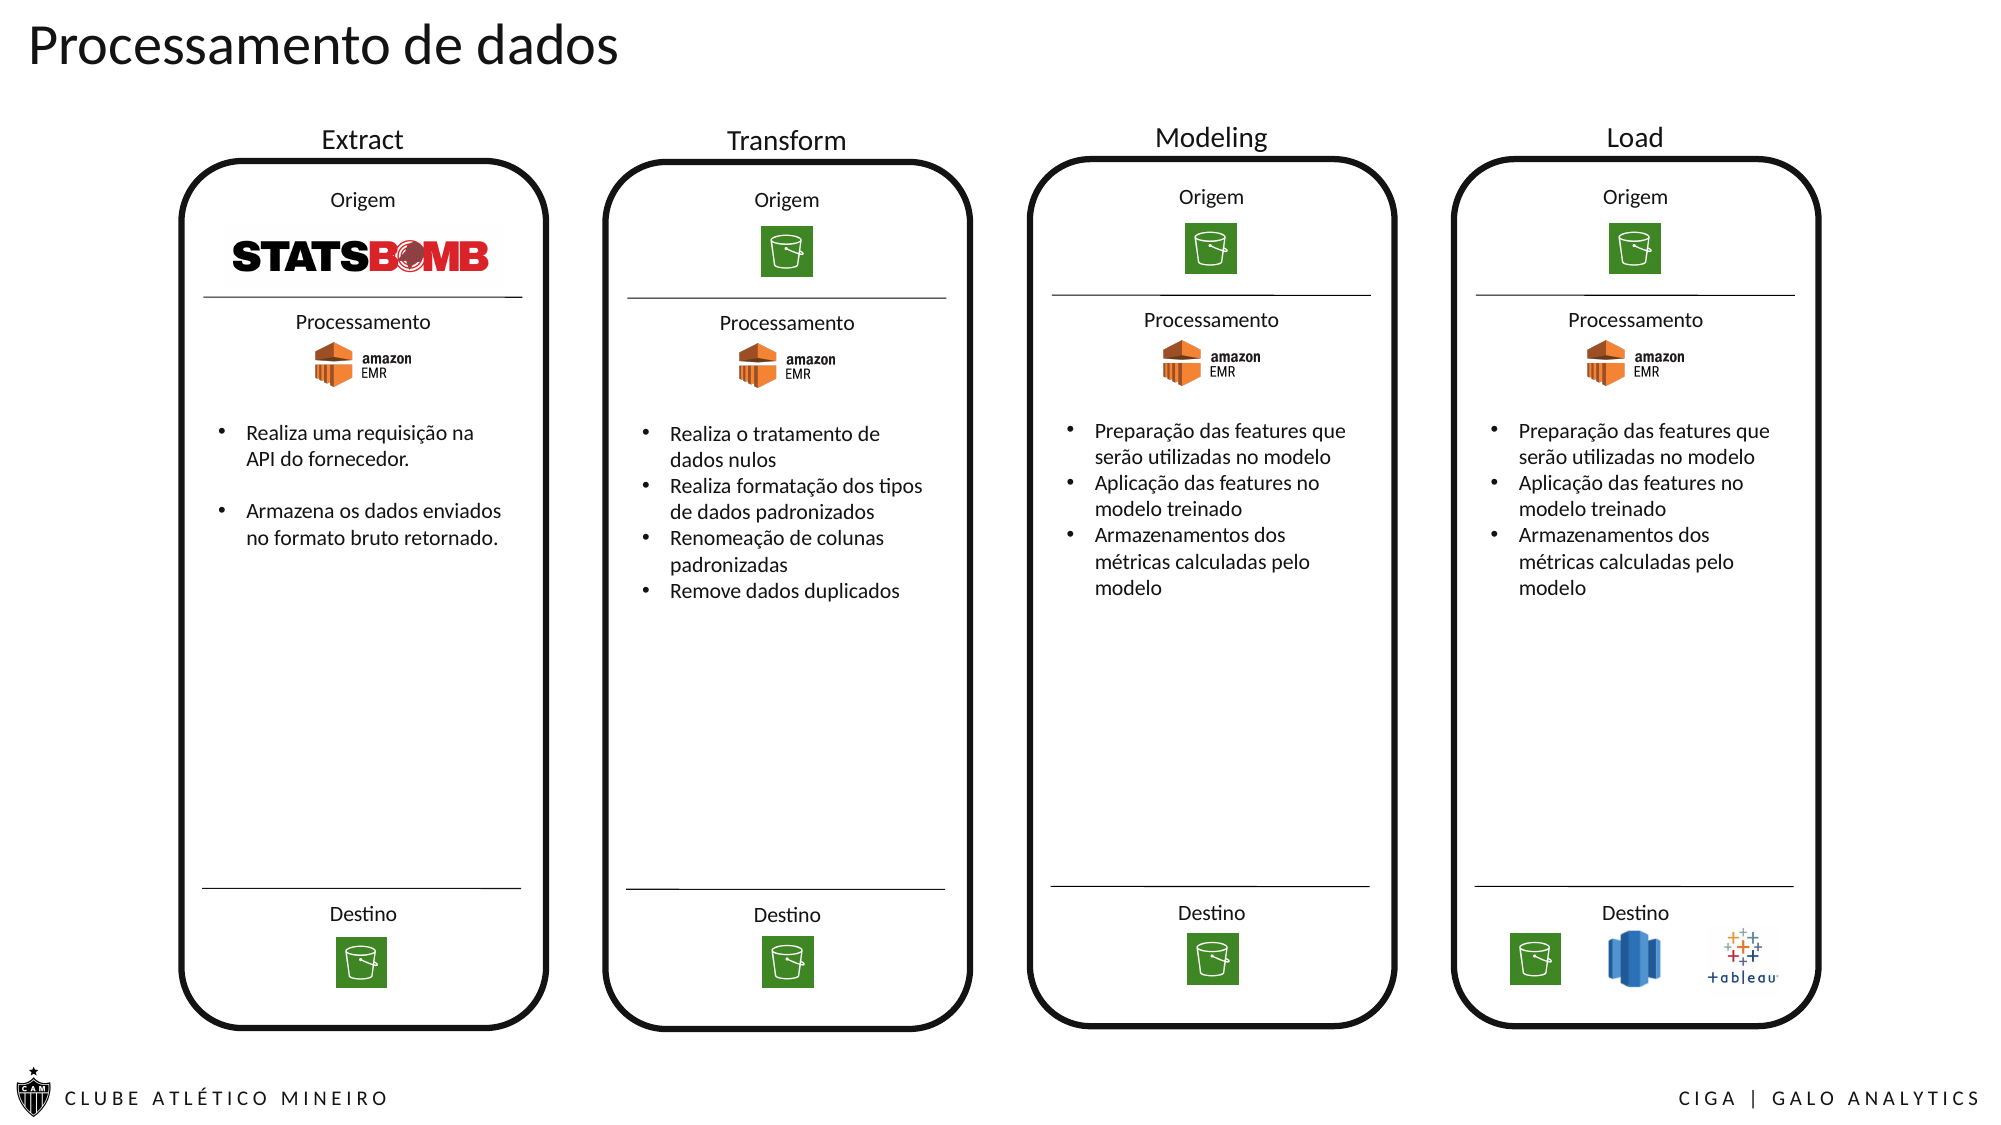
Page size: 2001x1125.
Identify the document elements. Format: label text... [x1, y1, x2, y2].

picture [1591, 916, 1677, 1002]
picture [739, 343, 835, 389]
picture [1185, 223, 1237, 275]
picture [1707, 924, 1779, 997]
text_box Destino [628, 893, 947, 935]
text_box Processamento [628, 301, 947, 343]
text_box Destino [1053, 890, 1371, 932]
picture [1609, 223, 1661, 275]
text_box Preparação das features que serão utilizadas no modelo Aplicação das features no modelo treinado Armazenamentos dos métricas calculadas pelo modelo [1051, 408, 1370, 608]
picture [1187, 933, 1239, 985]
text_box [604, 160, 972, 1031]
picture [1510, 933, 1561, 985]
text_box Processamento de dados [13, 0, 2000, 129]
text_box Modeling [1089, 111, 1334, 162]
picture [762, 936, 814, 988]
text_box Destino [1477, 890, 1795, 932]
picture [336, 937, 388, 989]
picture [224, 222, 504, 289]
text_box [1028, 158, 1396, 1028]
text_box Realiza o tratamento de dados nulos Realiza formatação dos tipos de dados padronizados Renomeação de colunas padronizadas Remove dados duplicados [627, 411, 946, 610]
text_box Transform [664, 114, 909, 164]
picture [761, 226, 813, 277]
text_box Load [1513, 111, 1758, 162]
picture [315, 342, 411, 388]
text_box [6, 1065, 1994, 1120]
text_box Processamento [204, 300, 523, 342]
text_box Preparação das features que serão utilizadas no modelo Aplicação das features no modelo treinado Armazenamentos dos métricas calculadas pelo modelo [1475, 408, 1794, 608]
text_box [180, 159, 548, 1030]
text_box Destino [204, 892, 523, 934]
text_box Extract [240, 113, 485, 163]
text_box Processamento [1477, 298, 1795, 340]
text_box Processamento [1053, 298, 1371, 340]
text_box [1452, 158, 1820, 1028]
text_box Realiza uma requisição na API do fornecedor. Armazena os dados enviados no formato bruto retornado. [203, 410, 522, 557]
picture [1587, 340, 1684, 386]
picture [1163, 340, 1260, 386]
